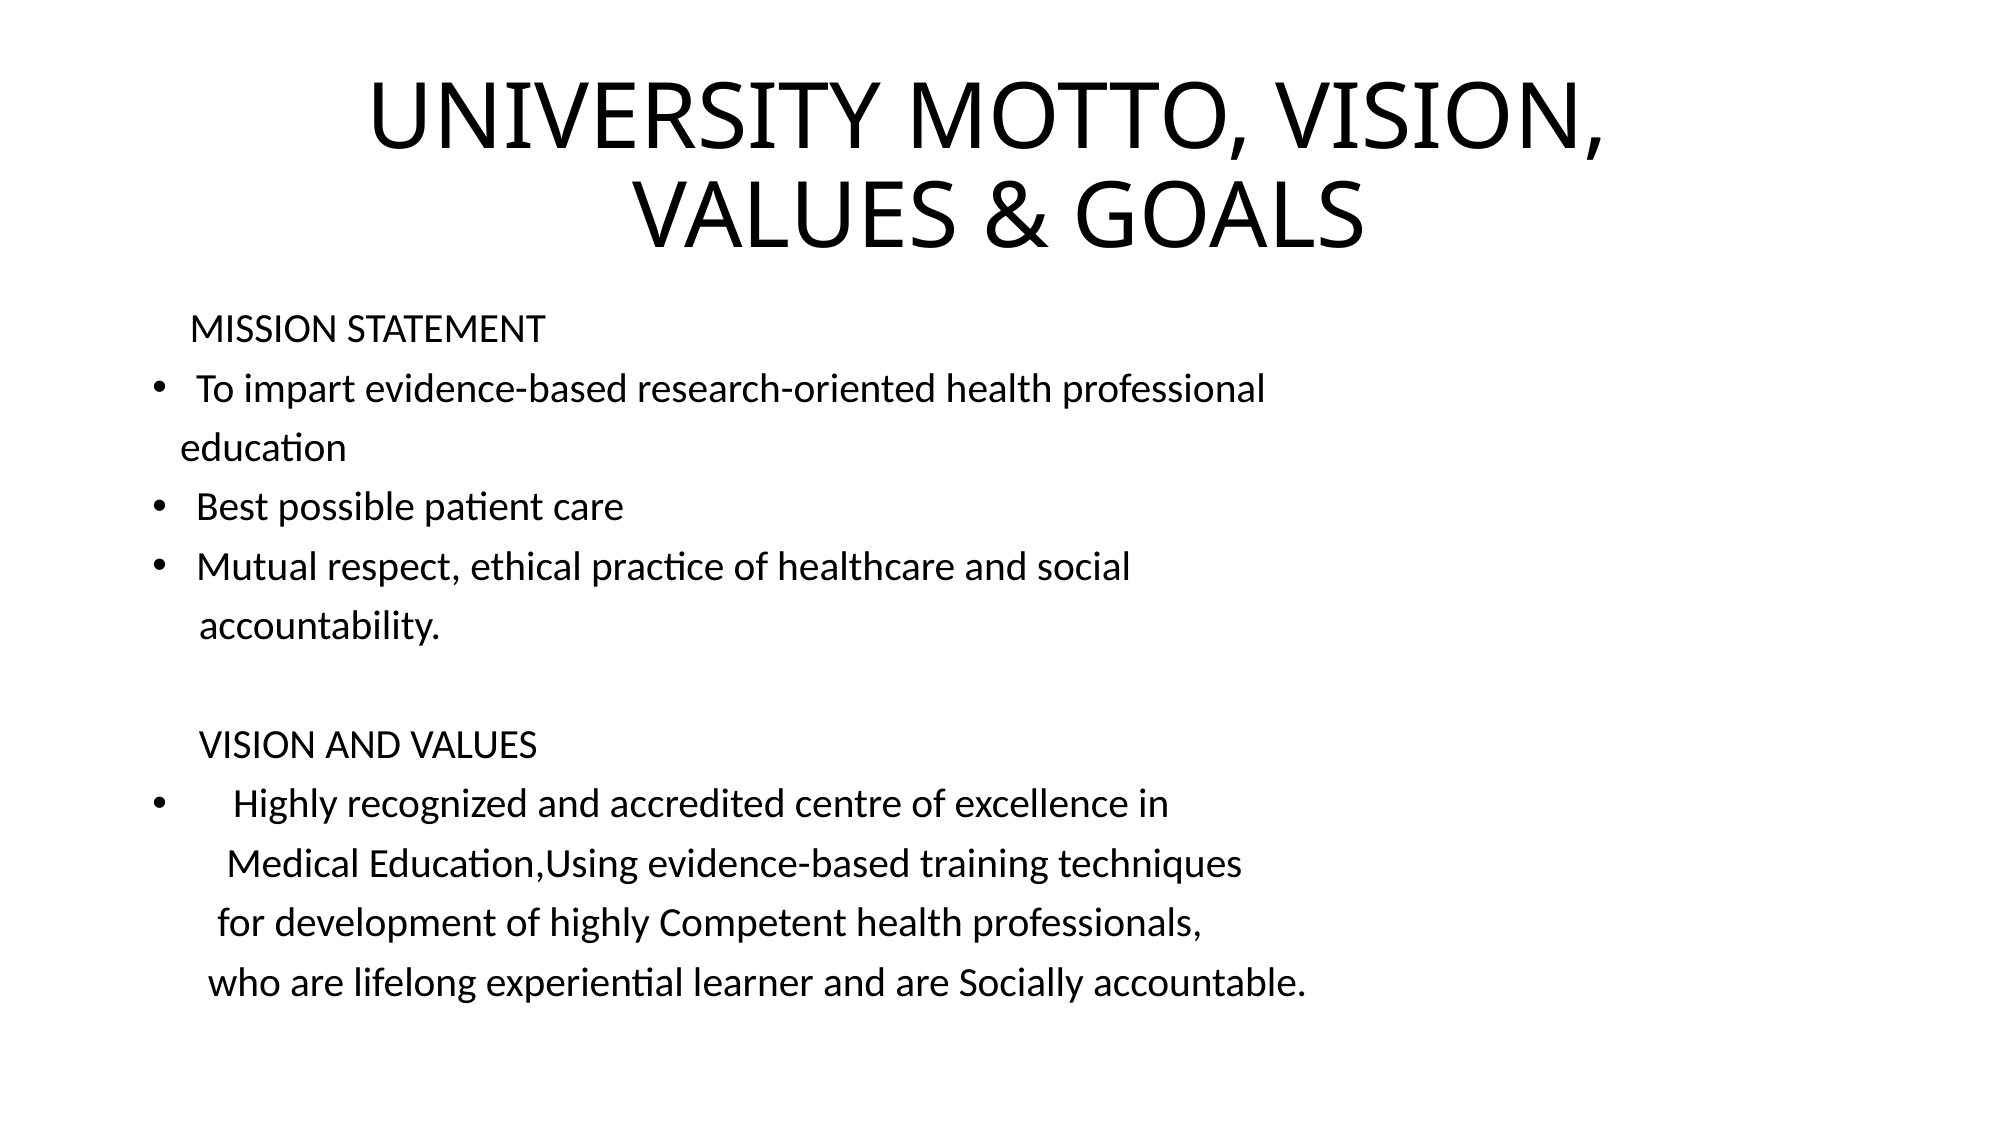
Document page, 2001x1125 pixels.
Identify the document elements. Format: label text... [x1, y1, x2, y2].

list MISSION STATEMENT To impart evidence-based research-oriented health professional education Best possible patient care Mutual respect, ethical practice of healthcare and social accountability. VISION AND VALUES Highly recognized and accredited centre of excellence in Medical Education,Using evidence-based training techniques for development of highly Competent health professionals, who are lifelong experiential learner and are Socially accountable. [137, 299, 1863, 1014]
title UNIVERSITY MOTTO, VISION, VALUES & GOALS [137, 59, 1863, 278]
